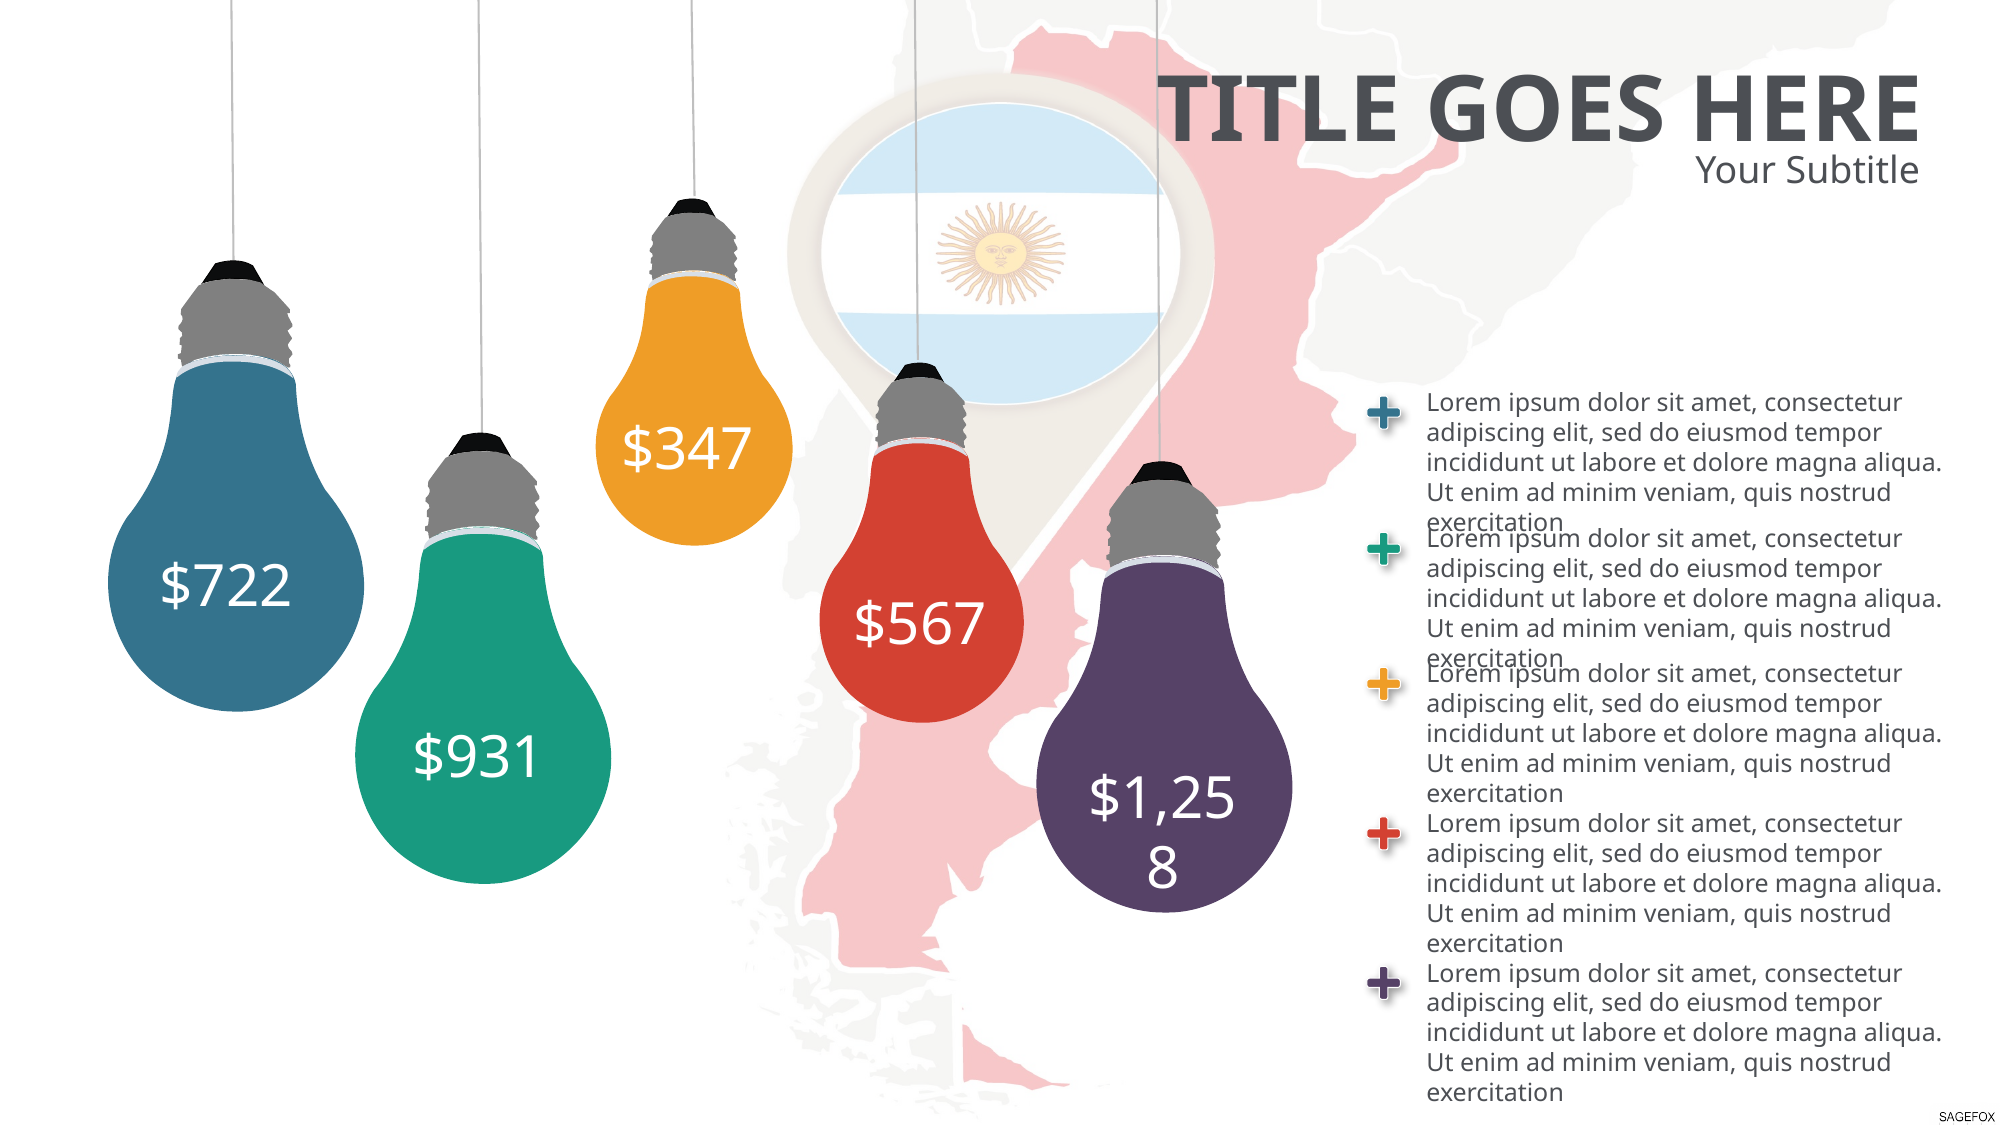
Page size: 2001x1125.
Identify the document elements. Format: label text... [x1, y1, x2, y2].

text_box Lorem ipsum dolor sit amet, consectetur adipiscing elit, sed do eiusmod tempor incididunt ut labore et dolore magna aliqua. Ut enim ad minim veniam, quis nostrud exercitation [1416, 963, 1970, 1112]
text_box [338, 0, 619, 884]
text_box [805, 0, 1019, 723]
text_box Lorem ipsum dolor sit amet, consectetur adipiscing elit, sed do eiusmod tempor incididunt ut labore et dolore magna aliqua. Ut enim ad minim veniam, quis nostrud exercitation [1416, 678, 1970, 813]
text_box Lorem ipsum dolor sit amet, consectetur adipiscing elit, sed do eiusmod tempor incididunt ut labore et dolore magna aliqua. Ut enim ad minim veniam, quis nostrud exercitation [1416, 542, 1970, 678]
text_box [582, 0, 799, 546]
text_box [1019, 0, 1300, 913]
text_box [1366, 816, 1401, 850]
text_box Lorem ipsum dolor sit amet, consectetur adipiscing elit, sed do eiusmod tempor incididunt ut labore et dolore magna aliqua. Ut enim ad minim veniam, quis nostrud exercitation [1416, 813, 1970, 963]
text_box [1366, 966, 1401, 1000]
text_box [1366, 396, 1401, 430]
text_box Lorem ipsum dolor sit amet, consectetur adipiscing elit, sed do eiusmod tempor incididunt ut labore et dolore magna aliqua. Ut enim ad minim veniam, quis nostrud exercitation [1416, 381, 1970, 542]
picture [1936, 1111, 1997, 1125]
text_box [1366, 667, 1401, 701]
text_box [1366, 532, 1401, 566]
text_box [1035, 42, 1939, 199]
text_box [91, 0, 372, 712]
